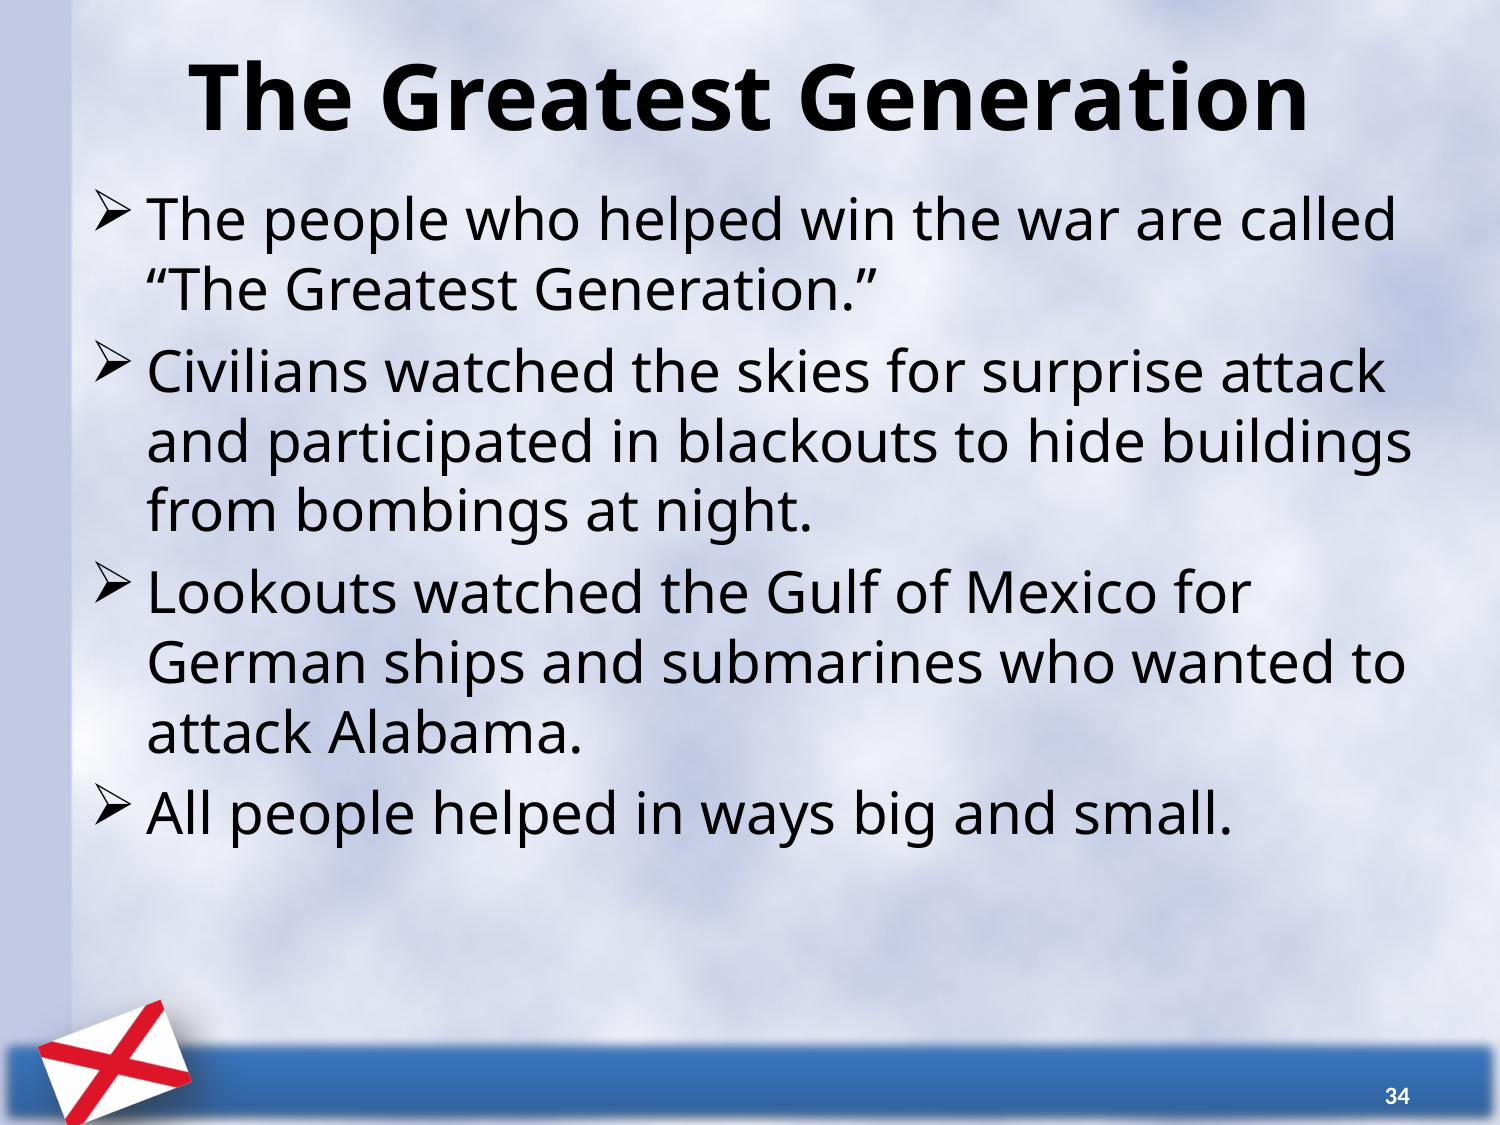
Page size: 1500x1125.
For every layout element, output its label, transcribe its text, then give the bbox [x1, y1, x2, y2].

title The Greatest Generation [0, 0, 1500, 188]
list The people who helped win the war are called “The Greatest Generation.” Civilians watched the skies for surprise attack and participated in blackouts to hide buildings from bombings at night. Lookouts watched the Gulf of Mexico for German ships and submarines who wanted to attack Alabama. All people helped in ways big and small. [75, 188, 1450, 1000]
picture [0, 188, 1500, 1125]
